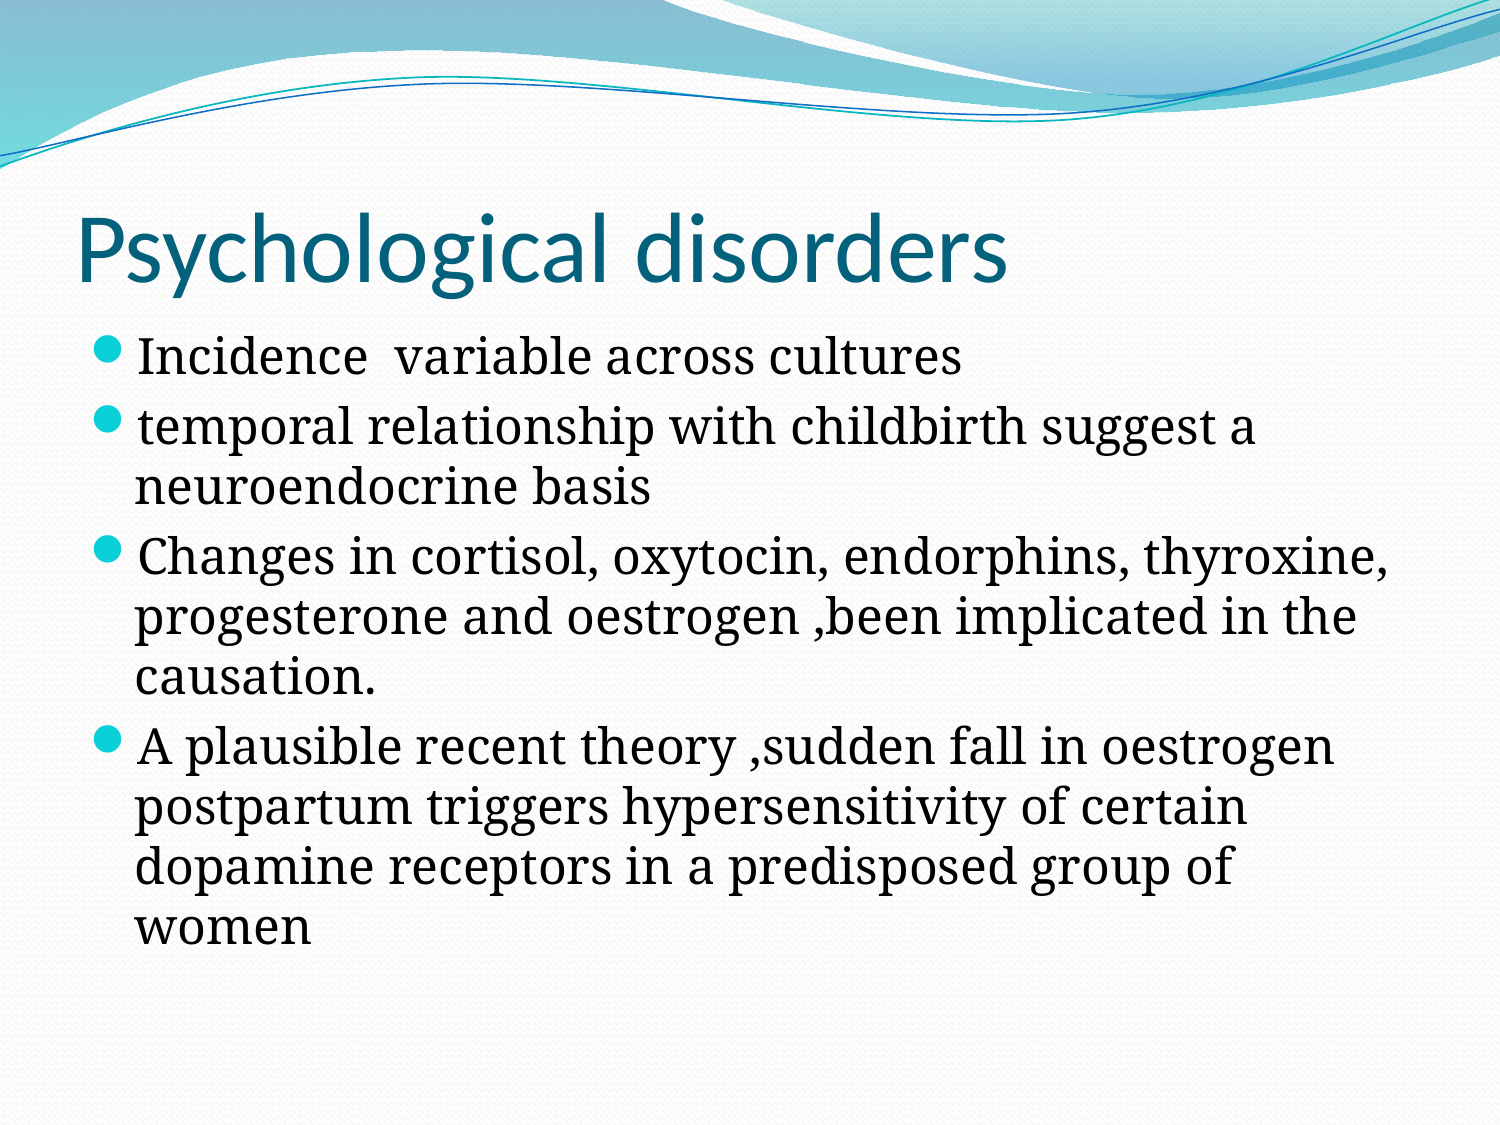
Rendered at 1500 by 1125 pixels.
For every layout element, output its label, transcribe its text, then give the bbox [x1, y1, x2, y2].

list Incidence variable across cultures temporal relationship with childbirth suggest a neuroendocrine basis Changes in cortisol, oxytocin, endorphins, thyroxine, progesterone and oestrogen ,been implicated in the causation. A plausible recent theory ,sudden fall in oestrogen postpartum triggers hypersensitivity of certain dopamine receptors in a predisposed group of women [75, 317, 1425, 1038]
title Psychological disorders [75, 115, 1425, 303]
